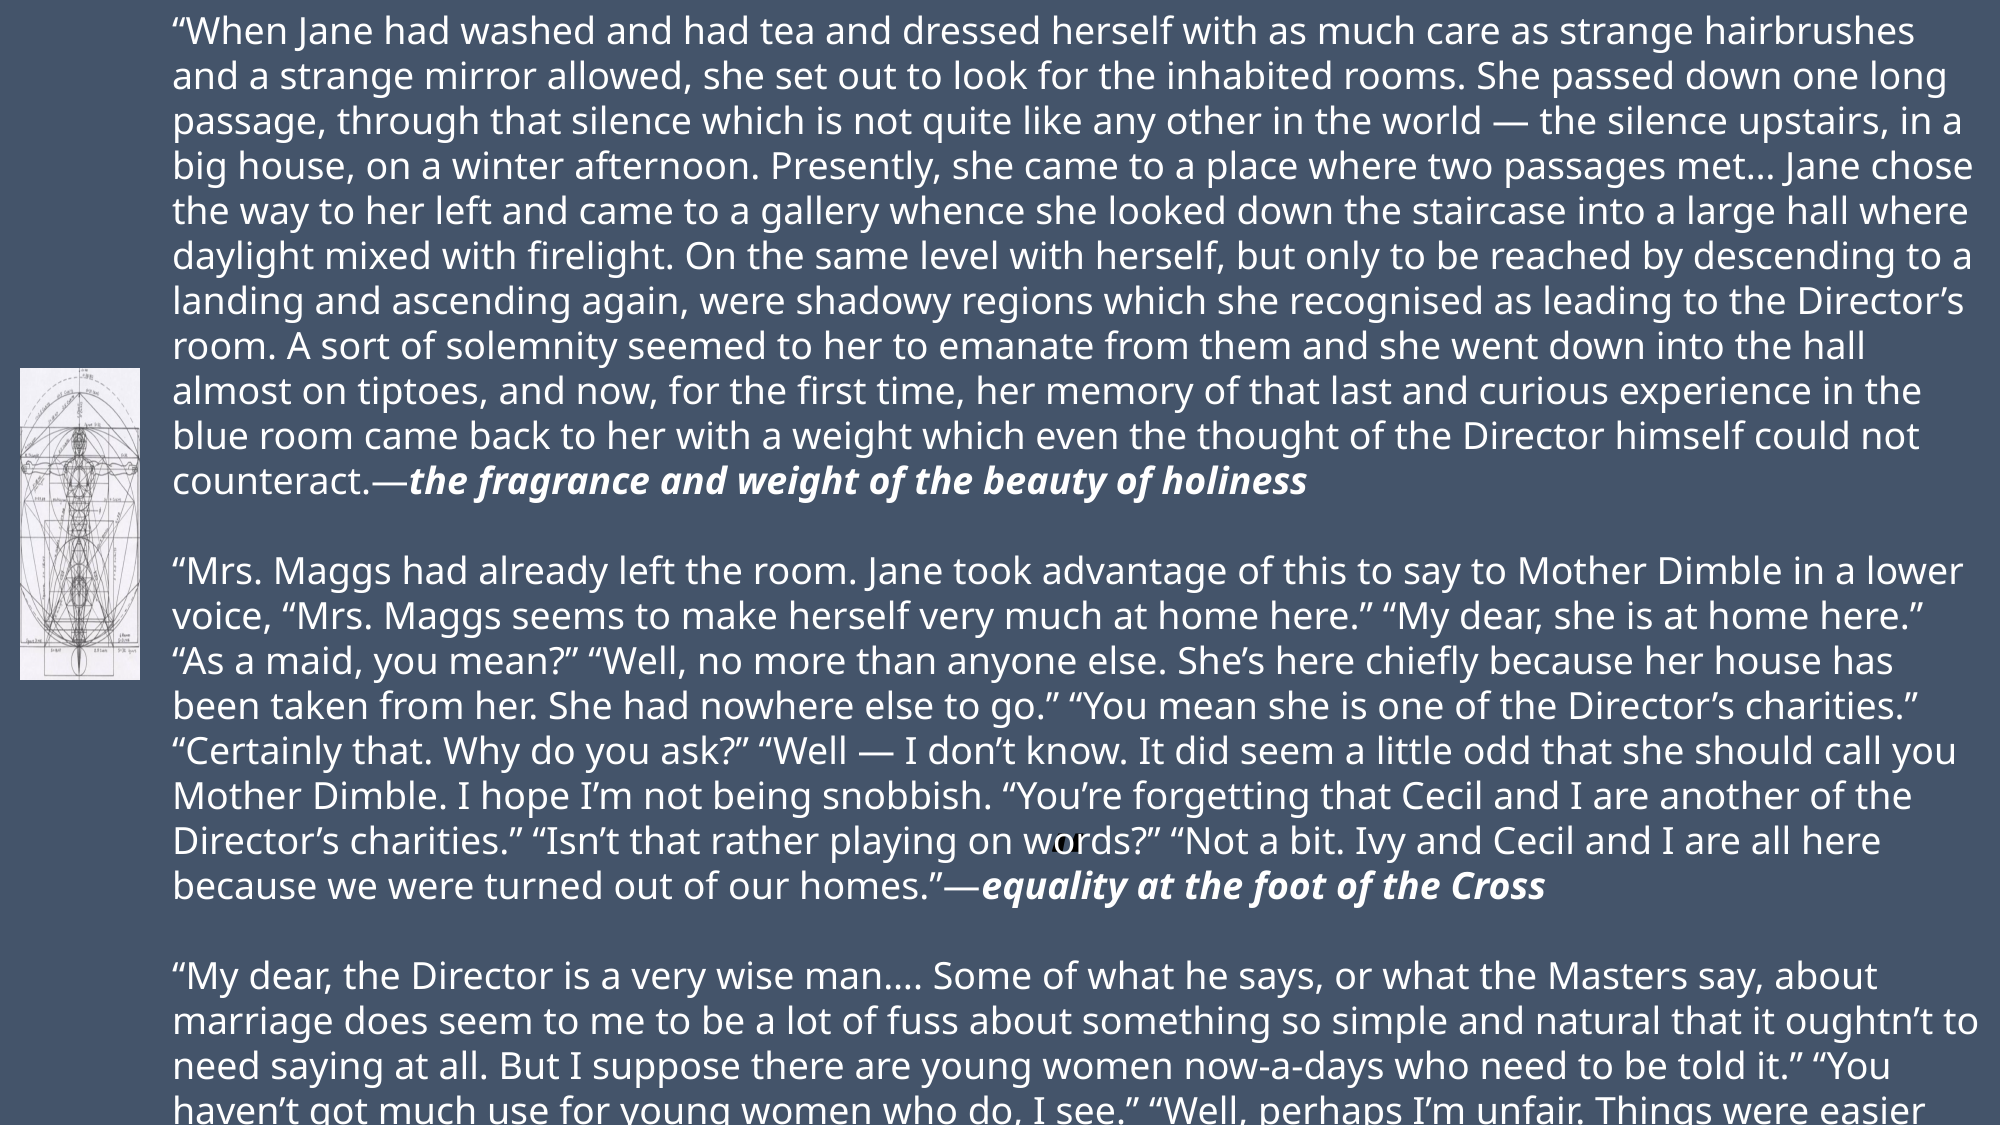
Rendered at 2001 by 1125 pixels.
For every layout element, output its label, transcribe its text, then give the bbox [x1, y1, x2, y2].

picture [20, 368, 140, 680]
text_box “When Jane had washed and had tea and dressed herself with as much care as strange hairbrushes and a strange mirror allowed, she set out to look for the inhabited rooms. She passed down one long passage, through that silence which is not quite like any other in the world — the silence upstairs, in a big house, on a winter afternoon. Presently, she came to a place where two passages met… Jane chose the way to her left and came to a gallery whence she looked down the staircase into a large hall where daylight mixed with firelight. On the same level with herself, but only to be reached by descending to a landing and ascending again, were shadowy regions which she recognised as leading to the Director’s room. A sort of solemnity seemed to her to emanate from them and she went down into the hall almost on tiptoes, and now, for the first time, her memory of that last and curious experience in the blue room came back to her with a weight which even the thought of the Director himself could not counteract.—the fragrance and weight of the beauty of holiness “Mrs. Maggs had already left the room. Jane took advantage of this to say to Mother Dimble in a lower voice, “Mrs. Maggs seems to make herself very much at home here.” “My dear, she is at home here.” “As a maid, you mean?” “Well, no more than anyone else. She’s here chiefly because her house has been taken from her. She had nowhere else to go.” “You mean she is one of the Director’s charities.” “Certainly that. Why do you ask?” “Well — I don’t know. It did seem a little odd that she should call you Mother Dimble. I hope I’m not being snobbish. “You’re forgetting that Cecil and I are another of the Director’s charities.” “Isn’t that rather playing on words?” “Not a bit. Ivy and Cecil and I are all here because we were turned out of our homes.”—equality at the foot of the Cross “My dear, the Director is a very wise man…. Some of what he says, or what the Masters say, about marriage does seem to me to be a lot of fuss about something so simple and natural that it oughtn’t to need saying at all. But I suppose there are young women now-a-days who need to be told it.” “You haven’t got much use for young women who do, I see.” “Well, perhaps I’m unfair. Things were easier for us. We were brought up on stories with happy endings and on the Prayer Book. We always intended to love, honour and obey, and we had figures and we wore petticoats and we liked waltzes.—the beauty of God’s design and the importance of good stories and Biblical worship [157, 0, 1998, 1125]
